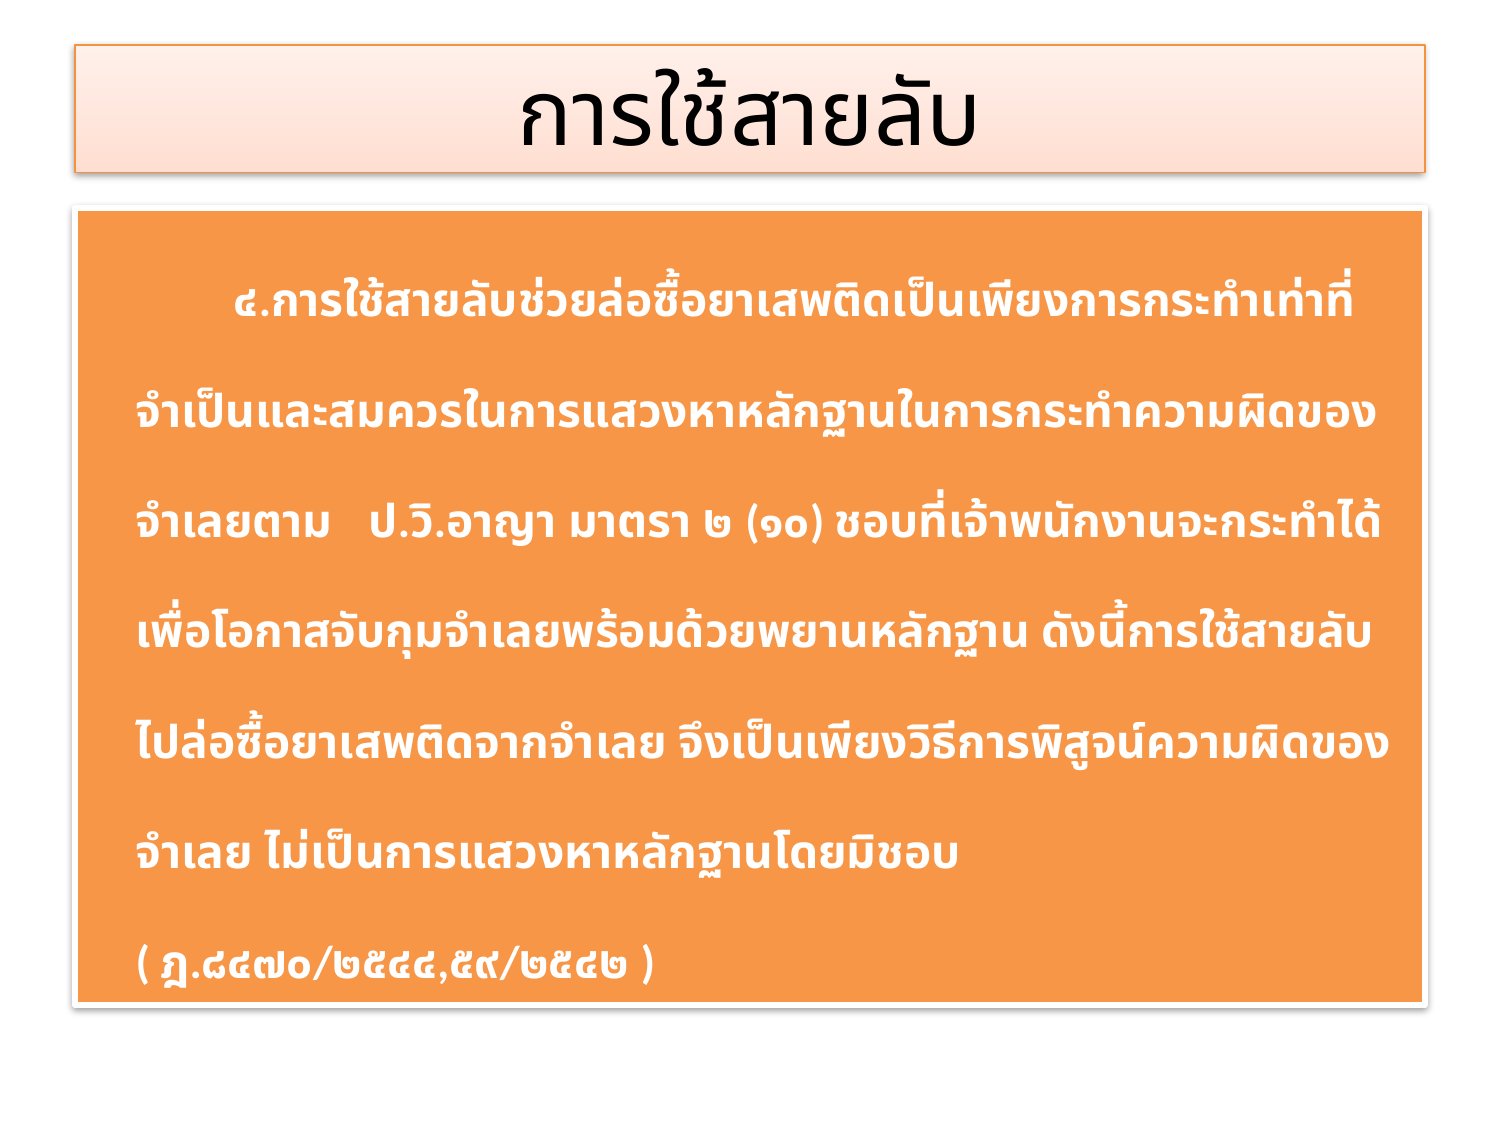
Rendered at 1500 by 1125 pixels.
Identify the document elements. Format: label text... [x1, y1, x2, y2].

list ๔.การใช้สายลับช่วยล่อซื้อยาเสพติดเป็นเพียงการกระทำเท่าที่จำเป็นและสมควรในการแสวงหาหลักฐานในการกระทำความผิดของจำเลยตาม ป.วิ.อาญา มาตรา ๒ (๑๐) ชอบที่เจ้าพนักงานจะกระทำได้เพื่อโอกาสจับกุมจำเลยพร้อมด้วยพยานหลักฐาน ดังนี้การใช้สายลับไปล่อซื้อยาเสพติดจากจำเลย จึงเป็นเพียงวิธีการพิสูจน์ความผิดของจำเลย ไม่เป็นการแสวงหาหลักฐานโดยมิชอบ ( ฎ.๘๔๗๐/๒๕๔๔,๕๙/๒๕๔๒ ) [72, 205, 1428, 1008]
title การใช้สายลับ [74, 44, 1426, 173]
